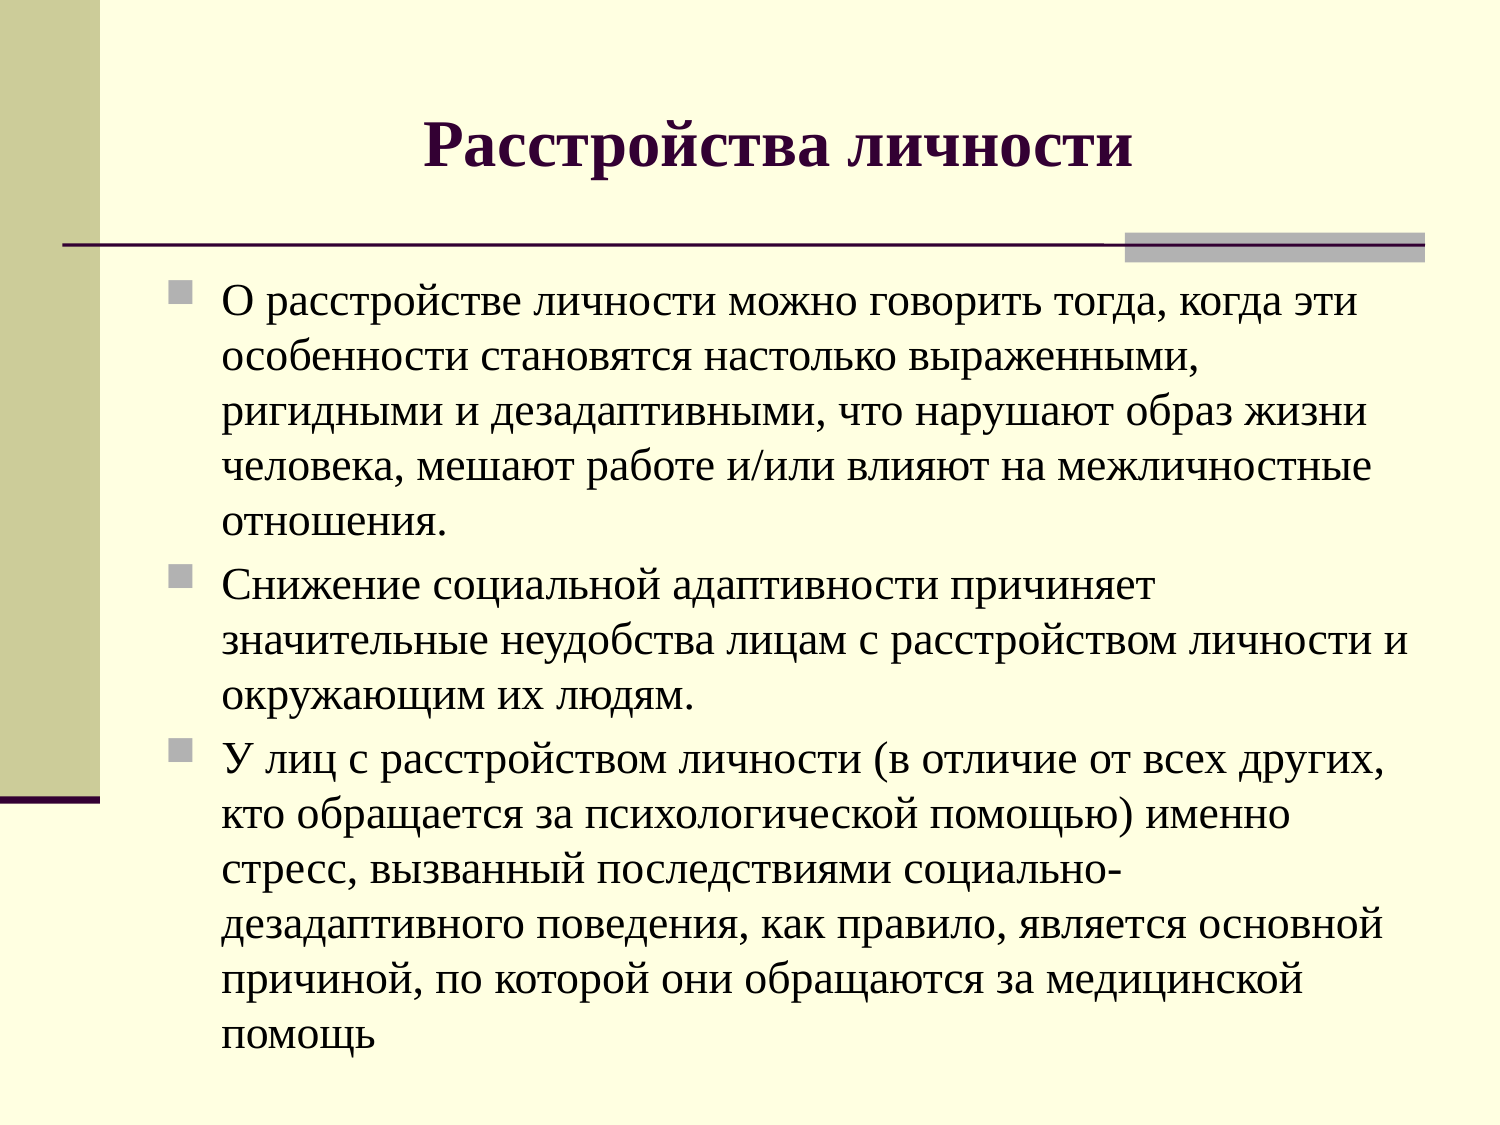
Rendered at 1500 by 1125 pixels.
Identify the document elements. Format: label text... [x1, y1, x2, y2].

title Расстройства личности [150, 45, 1425, 234]
list О расстройстве личности можно говорить тогда, когда эти особенности становятся настолько выраженными, ригидными и дезадаптивными, что нарушают образ жизни человека, мешают работе и/или влияют на межличностные отношения. Снижение социальной адаптивности причиняет значительные неудобства лицам с расстройством личности и окружающим их людям. У лиц с расстройством личности (в отличие от всех других, кто обращается за психологической помощью) именно стресс, вызванный последствиями социально-дезадаптивного поведения, как правило, является основной причиной, по которой они обращаются за медицинской помощь [150, 262, 1425, 1083]
